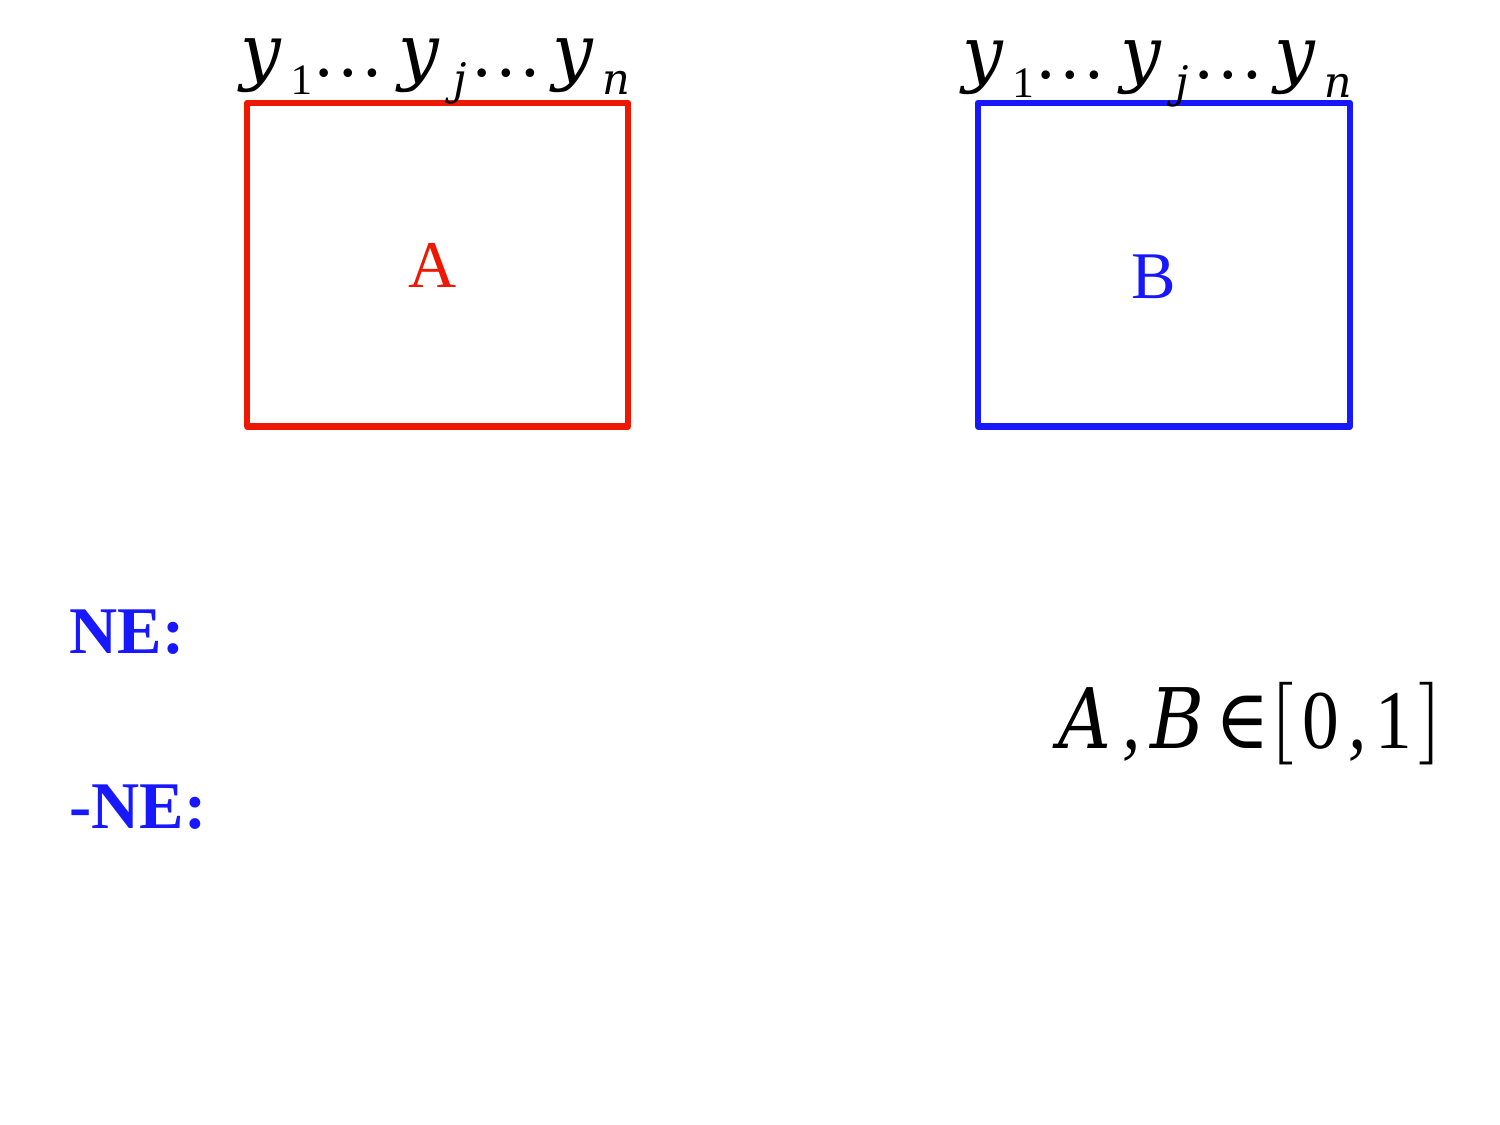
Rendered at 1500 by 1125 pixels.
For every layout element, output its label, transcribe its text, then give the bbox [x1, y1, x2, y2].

text_box [0, 0, 1500, 213]
text_box NE: [54, 579, 200, 674]
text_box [134, 12, 1351, 435]
